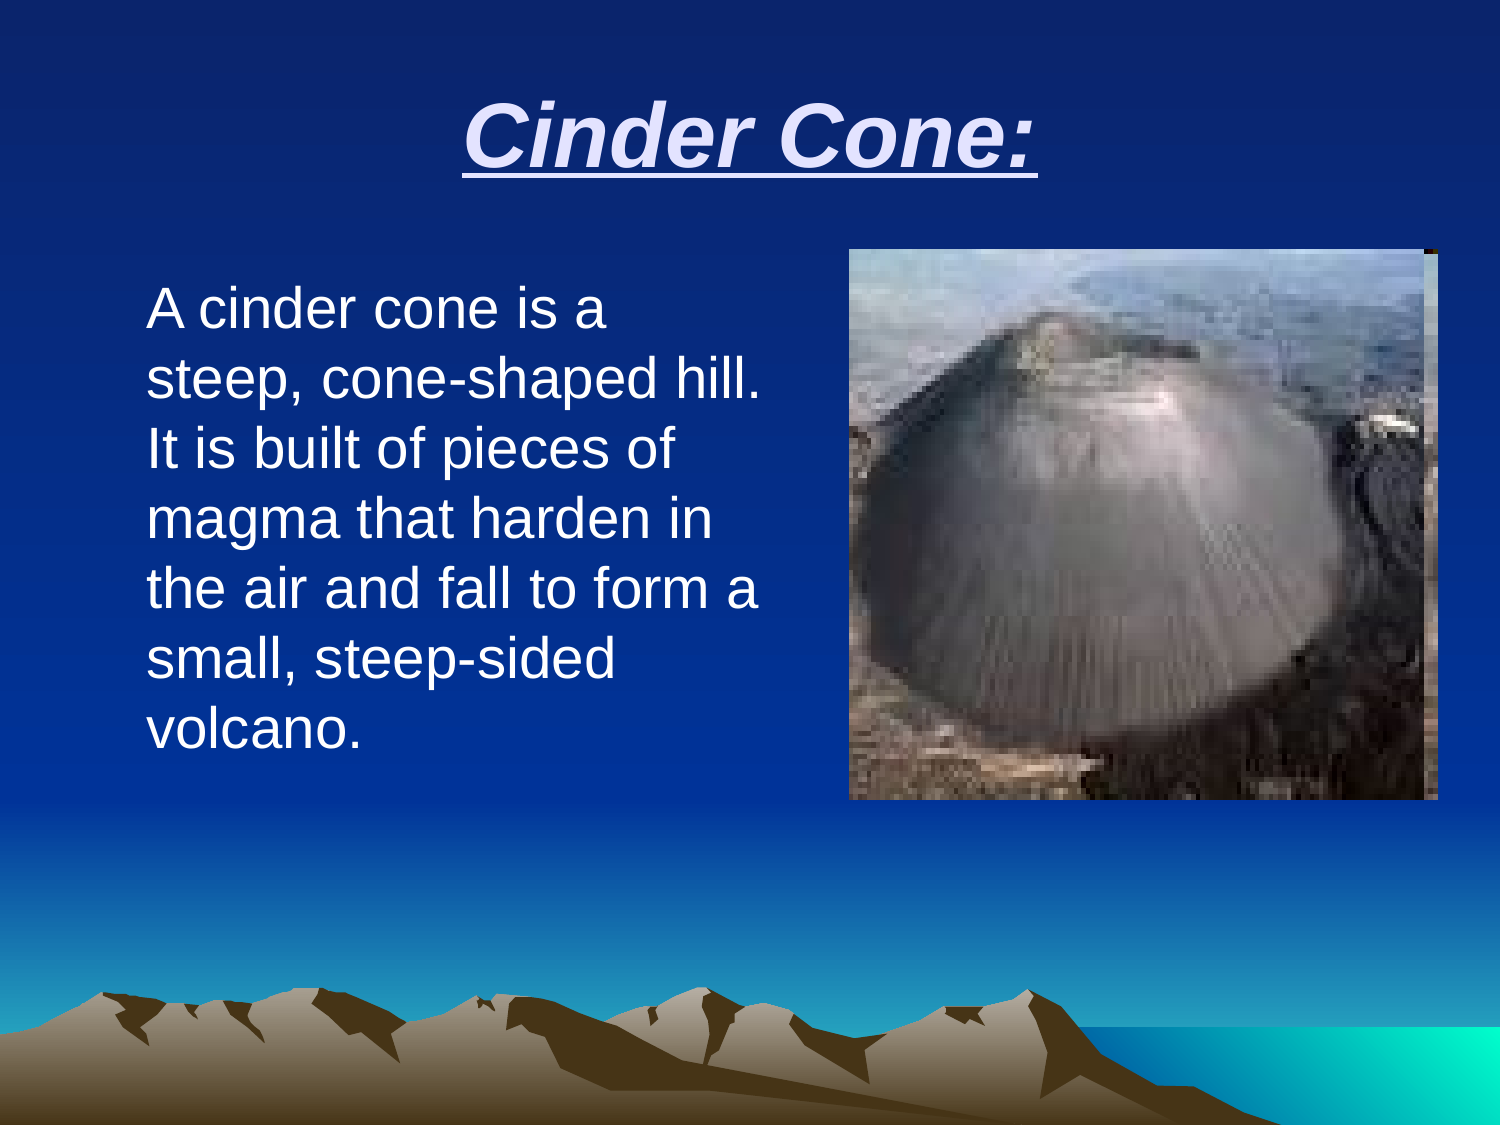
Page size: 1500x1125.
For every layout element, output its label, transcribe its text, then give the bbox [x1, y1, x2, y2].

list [849, 249, 1438, 801]
title Cinder Cone: [75, 37, 1425, 225]
list A cinder cone is a steep, cone-shaped hill. It is built of pieces of magma that harden in the air and fall to form a small, steep-sided volcano. [75, 262, 788, 1000]
